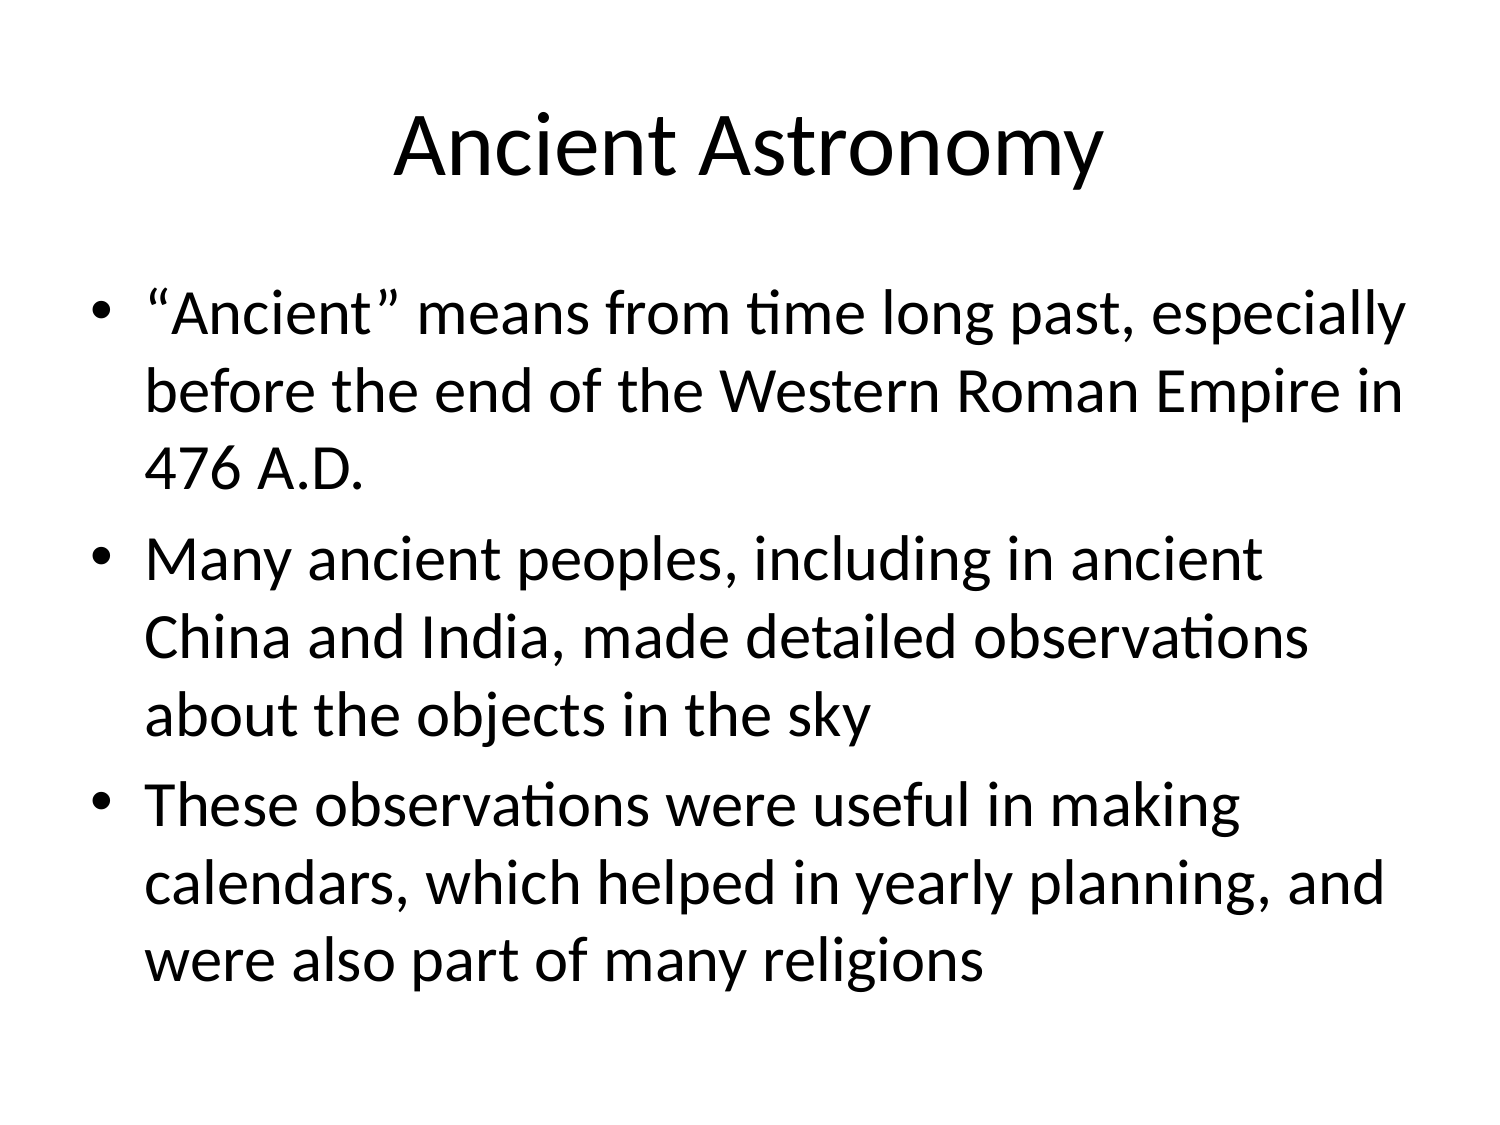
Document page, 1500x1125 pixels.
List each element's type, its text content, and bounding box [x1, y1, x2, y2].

title Ancient Astronomy [75, 45, 1425, 233]
list “Ancient” means from time long past, especially before the end of the Western Roman Empire in 476 A.D. Many ancient peoples, including in ancient China and India, made detailed observations about the objects in the sky These observations were useful in making calendars, which helped in yearly planning, and were also part of many religions [75, 262, 1425, 1005]
